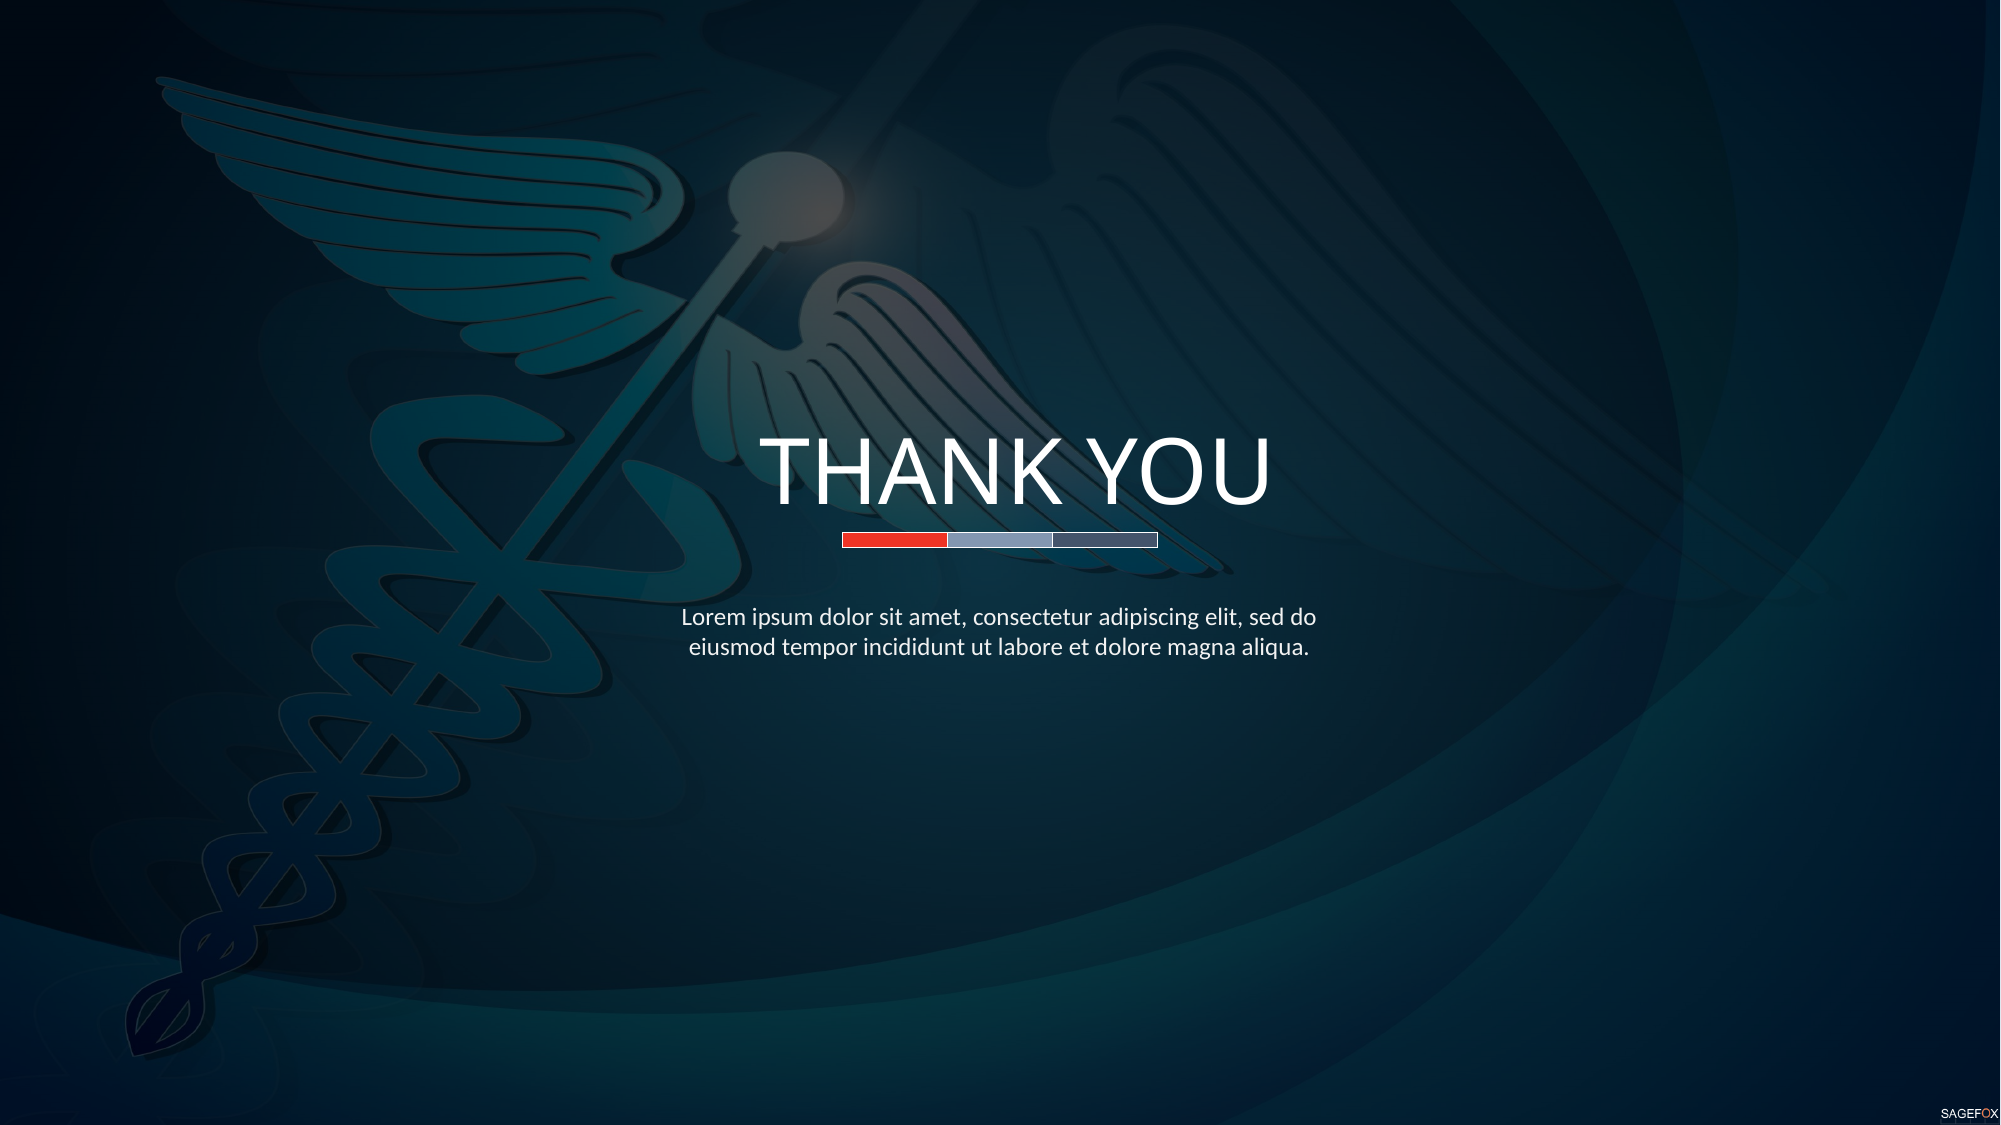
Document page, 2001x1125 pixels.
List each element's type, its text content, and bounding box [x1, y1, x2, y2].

picture [0, 0, 2001, 1125]
text_box THANK YOU [565, 405, 1470, 531]
text_box Lorem ipsum dolor sit amet, consectetur adipiscing elit, sed do eiusmod tempor incididunt ut labore et dolore magna aliqua. [660, 593, 1340, 668]
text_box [842, 532, 1158, 548]
